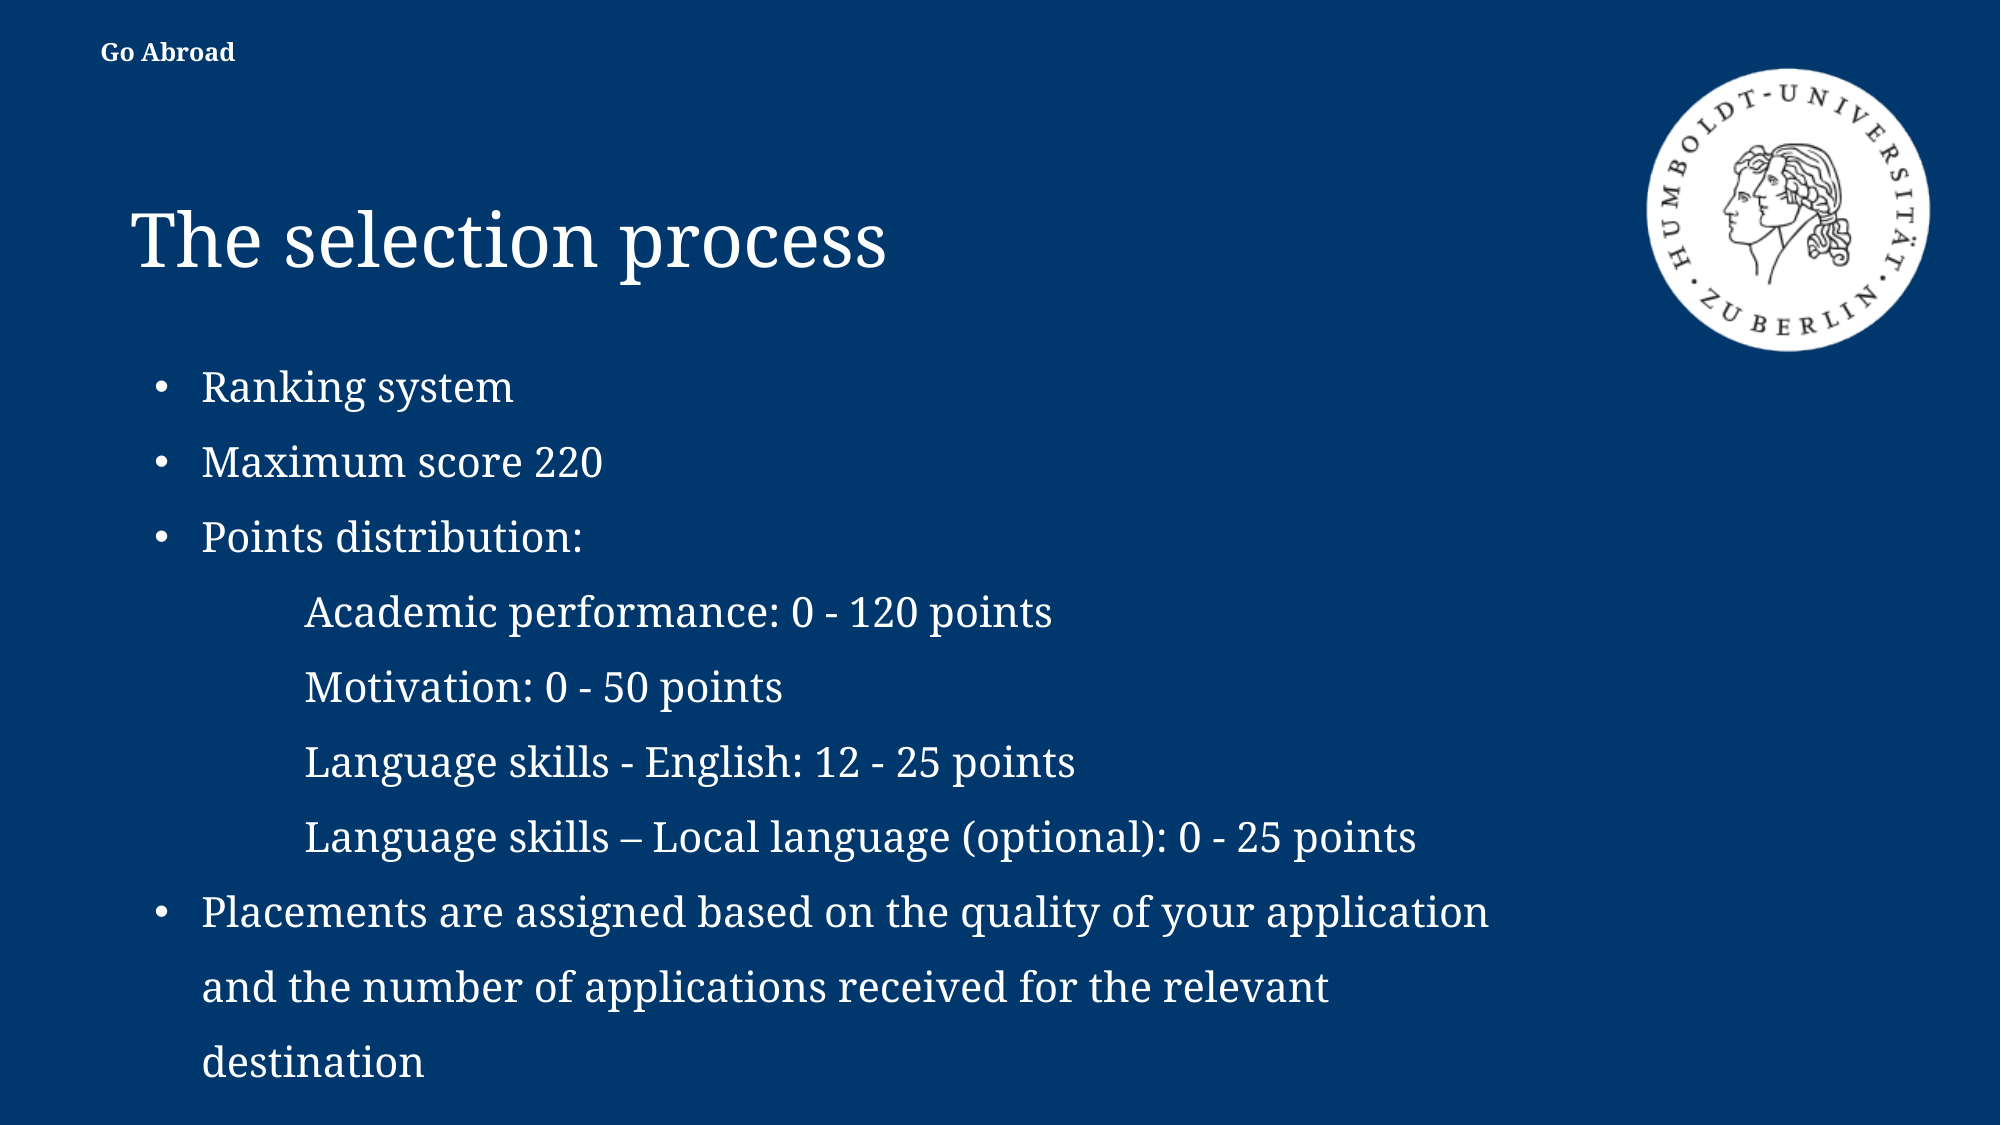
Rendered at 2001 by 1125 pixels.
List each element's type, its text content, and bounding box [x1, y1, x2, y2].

text_box Ranking system Maximum score 220 Points distribution: Academic performance: 0 - 120 points Motivation: 0 - 50 points Language skills - English: 12 - 25 points Language skills – Local language (optional): 0 - 25 points Placements are assigned based on the quality of your application and the number of applications received for the relevant destination [139, 328, 1511, 1094]
text_box The selection process [115, 184, 905, 290]
footer Go Abroad [0, 0, 1815, 103]
